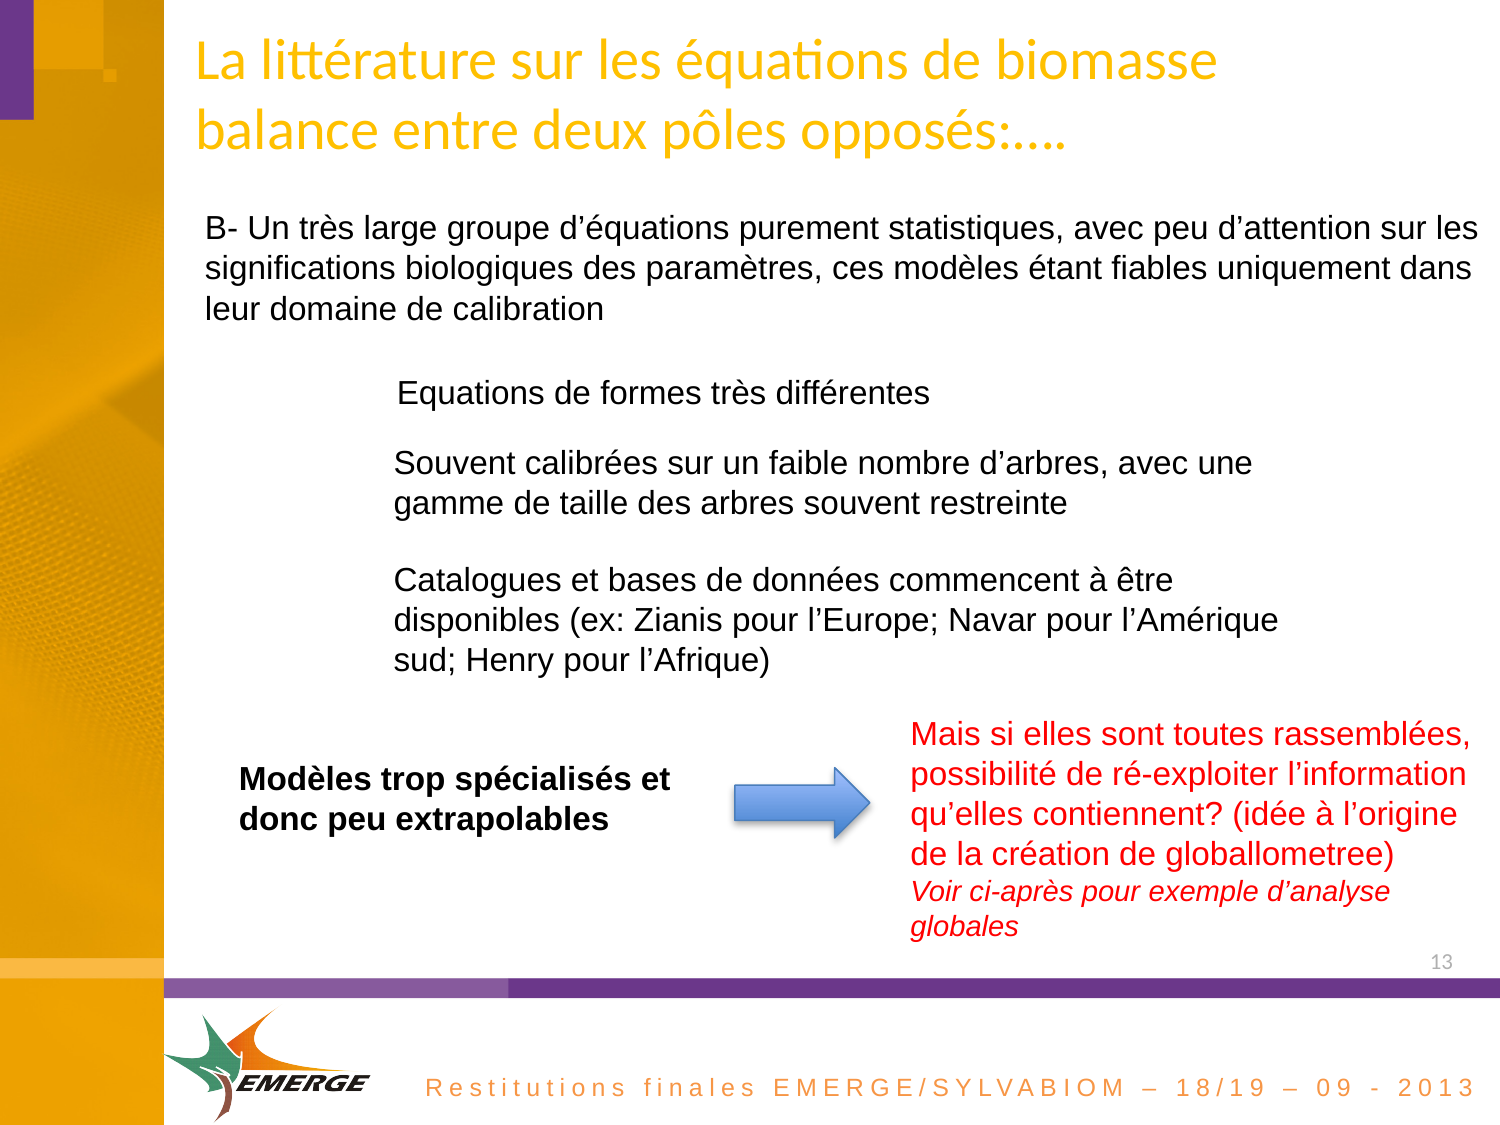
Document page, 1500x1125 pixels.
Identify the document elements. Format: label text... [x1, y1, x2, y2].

text_box Modèles trop spécialisés et donc peu extrapolables [224, 750, 693, 845]
title La littérature sur les équations de biomasse balance entre deux pôles opposés:…. [180, 40, 1426, 142]
text_box B- Un très large groupe d’équations purement statistiques, avec peu d’attention sur les significations biologiques des paramètres, ces modèles étant fiables uniquement dans leur domaine de calibration [190, 199, 1500, 334]
slide_number 13 [1389, 950, 1469, 977]
text_box [734, 766, 871, 839]
text_box Mais si elles sont toutes rassemblées, possibilité de ré-exploiter l’information qu’elles contiennent? (idée à l’origine de la création de globallometree) Voir ci-après pour exemple d’analyse globales [895, 705, 1493, 950]
picture [0, 0, 1500, 1125]
footer Restitutions finales EMERGE/SYLVABIOM – 18/19 – 09 - 2013 [406, 1056, 1493, 1117]
text_box Souvent calibrées sur un faible nombre d’arbres, avec une gamme de taille des arbres souvent restreinte [378, 433, 1305, 529]
text_box Catalogues et bases de données commencent à être disponibles (ex: Zianis pour l’Europe; Navar pour l’Amérique sud; Henry pour l’Afrique) [378, 550, 1305, 686]
text_box Equations de formes très différentes [382, 363, 947, 419]
